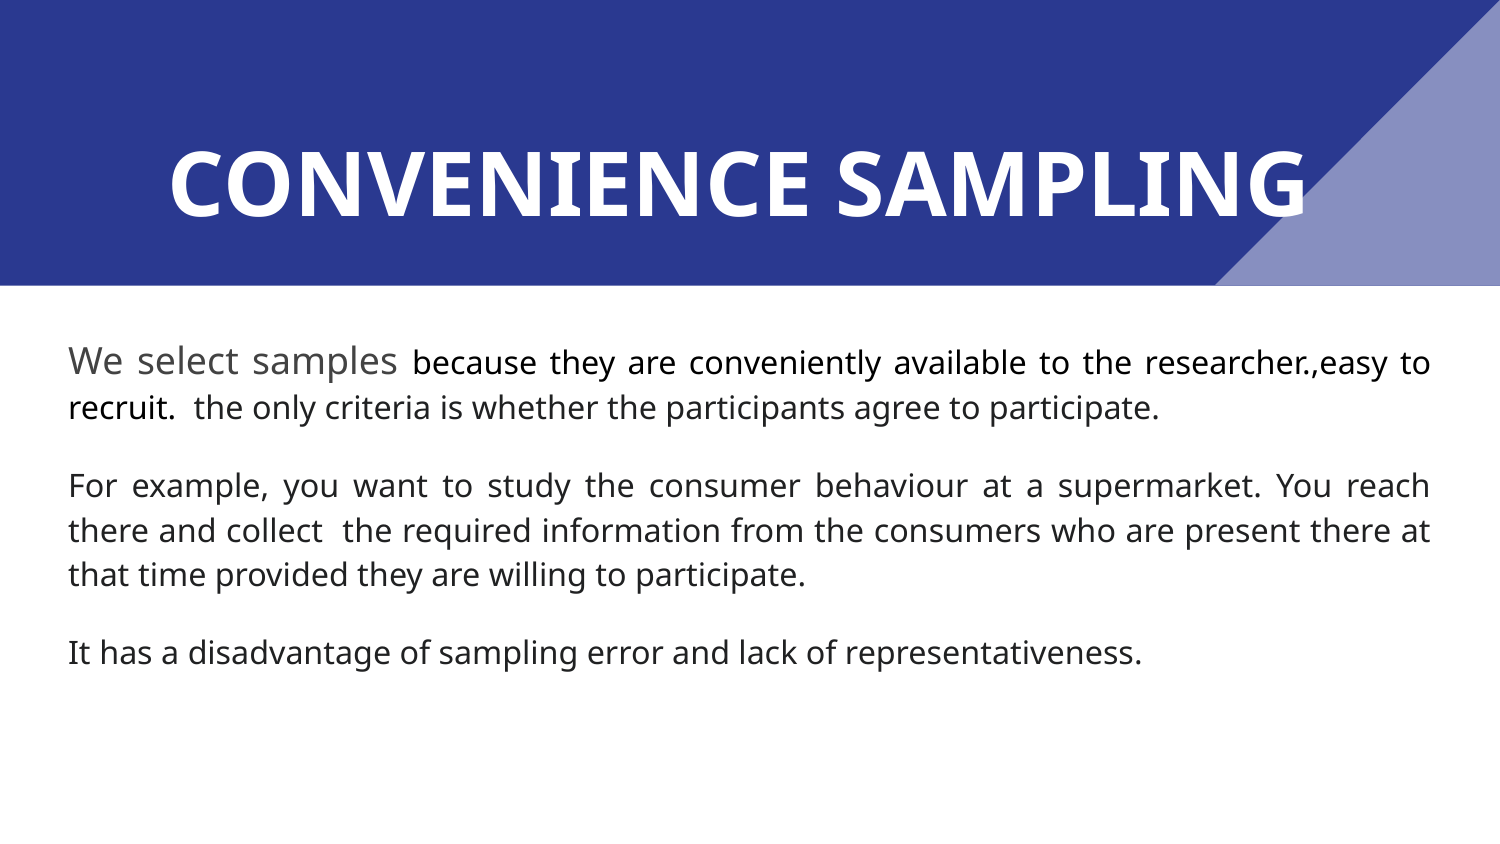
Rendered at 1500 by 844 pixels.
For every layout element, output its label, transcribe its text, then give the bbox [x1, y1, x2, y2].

list We select samples because they are conveniently available to the researcher.,easy to recruit. the only criteria is whether the participants agree to participate. For example, you want to study the consumer behaviour at a supermarket. You reach there and collect the required information from the consumers who are present there at that time provided they are willing to participate. It has a disadvantage of sampling error and lack of representativeness. [53, 315, 1447, 759]
title CONVENIENCE SAMPLING [53, 24, 1426, 250]
